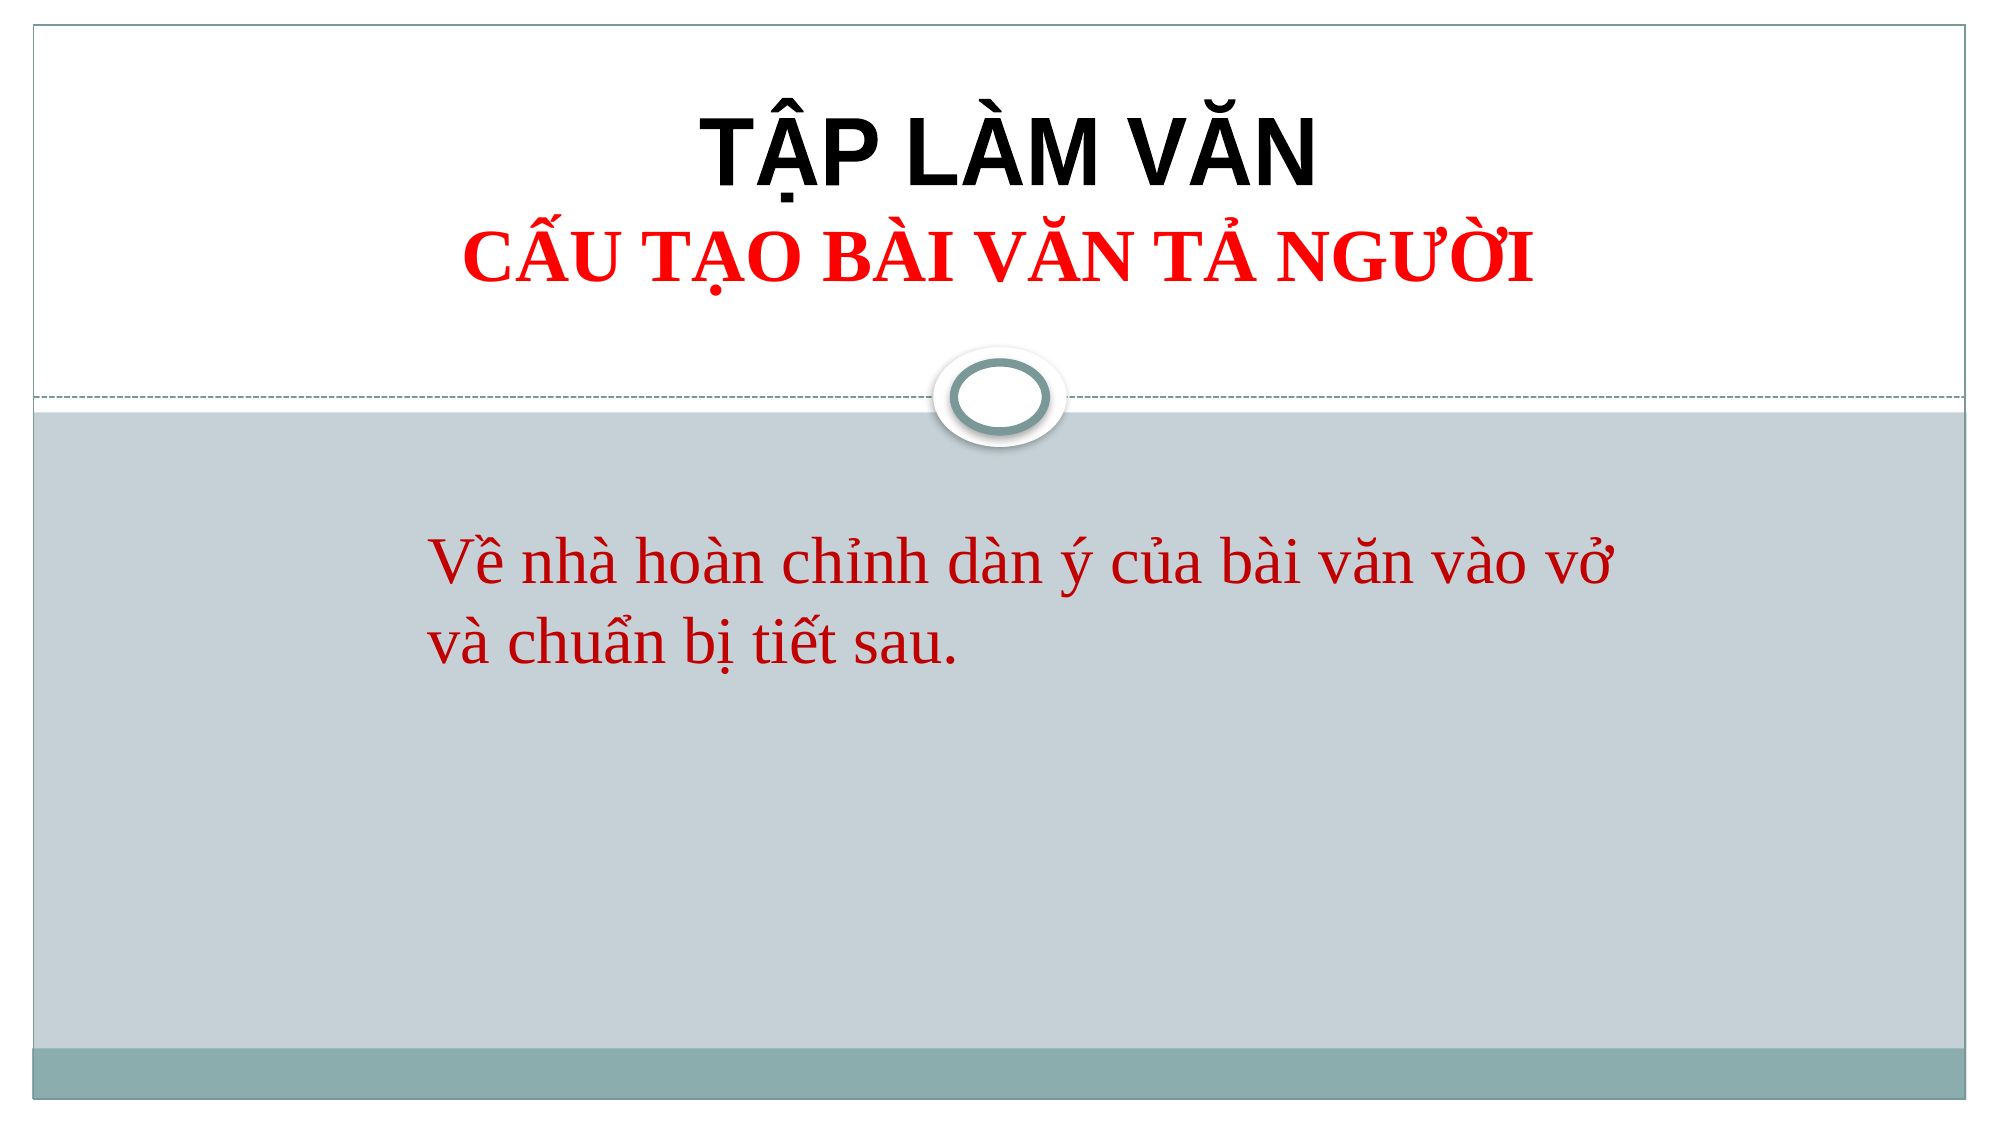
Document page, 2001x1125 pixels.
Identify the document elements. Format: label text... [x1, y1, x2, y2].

text_box Về nhà hoàn chỉnh dàn ý của bài văn vào vở và chuẩn bị tiết sau. [412, 509, 1694, 685]
text_box CẤU TẠO BÀI VĂN TẢ NGƯỜI [267, 198, 1731, 304]
